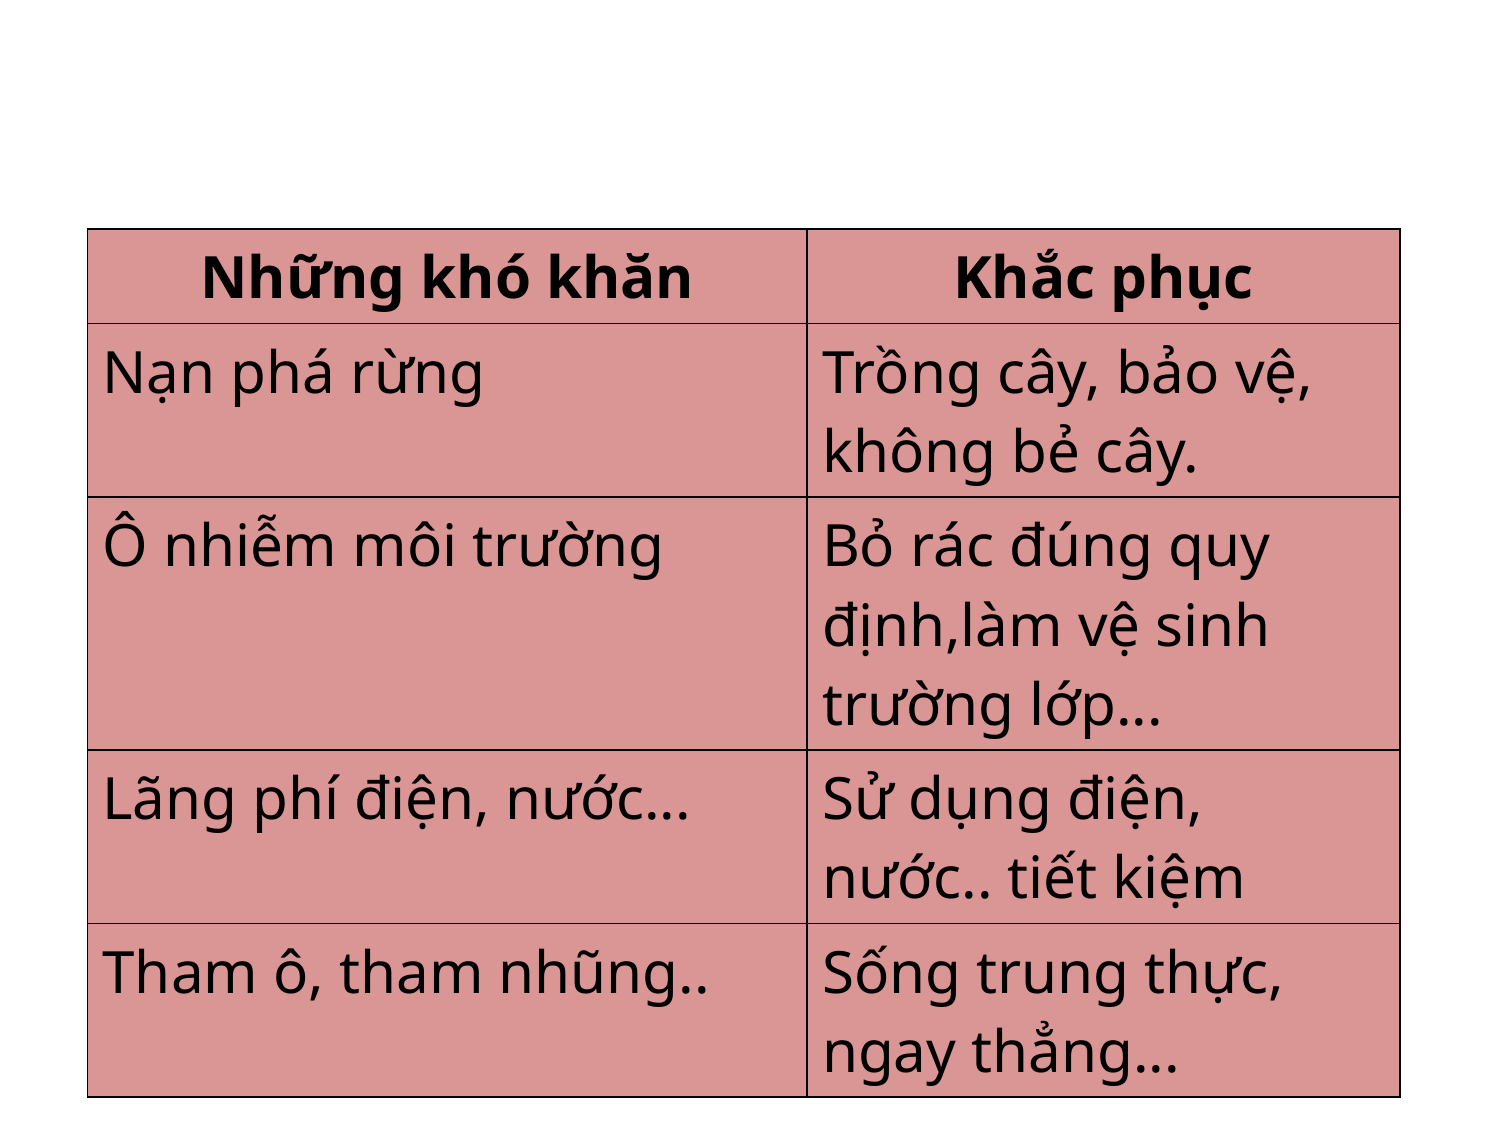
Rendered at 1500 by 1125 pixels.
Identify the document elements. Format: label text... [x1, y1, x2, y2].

table_cell Tham ô, tham nhũng.. [88, 924, 806, 1096]
table_header Những khó khăn [88, 230, 806, 323]
table_cell Trồng cây, bảo vệ, không bẻ cây. [808, 324, 1399, 496]
table_cell Sống trung thực, ngay thẳng... [808, 924, 1399, 1096]
table_cell Lãng phí điện, nước... [88, 751, 806, 923]
table_cell Sử dụng điện, nước.. tiết kiệm [808, 751, 1399, 923]
table_header Khắc phục [808, 230, 1399, 323]
table_cell Ô nhiễm môi trường [88, 498, 806, 749]
table_cell Bỏ rác đúng quy định,làm vệ sinh trường lớp... [808, 498, 1399, 749]
table_cell Nạn phá rừng [88, 324, 806, 496]
